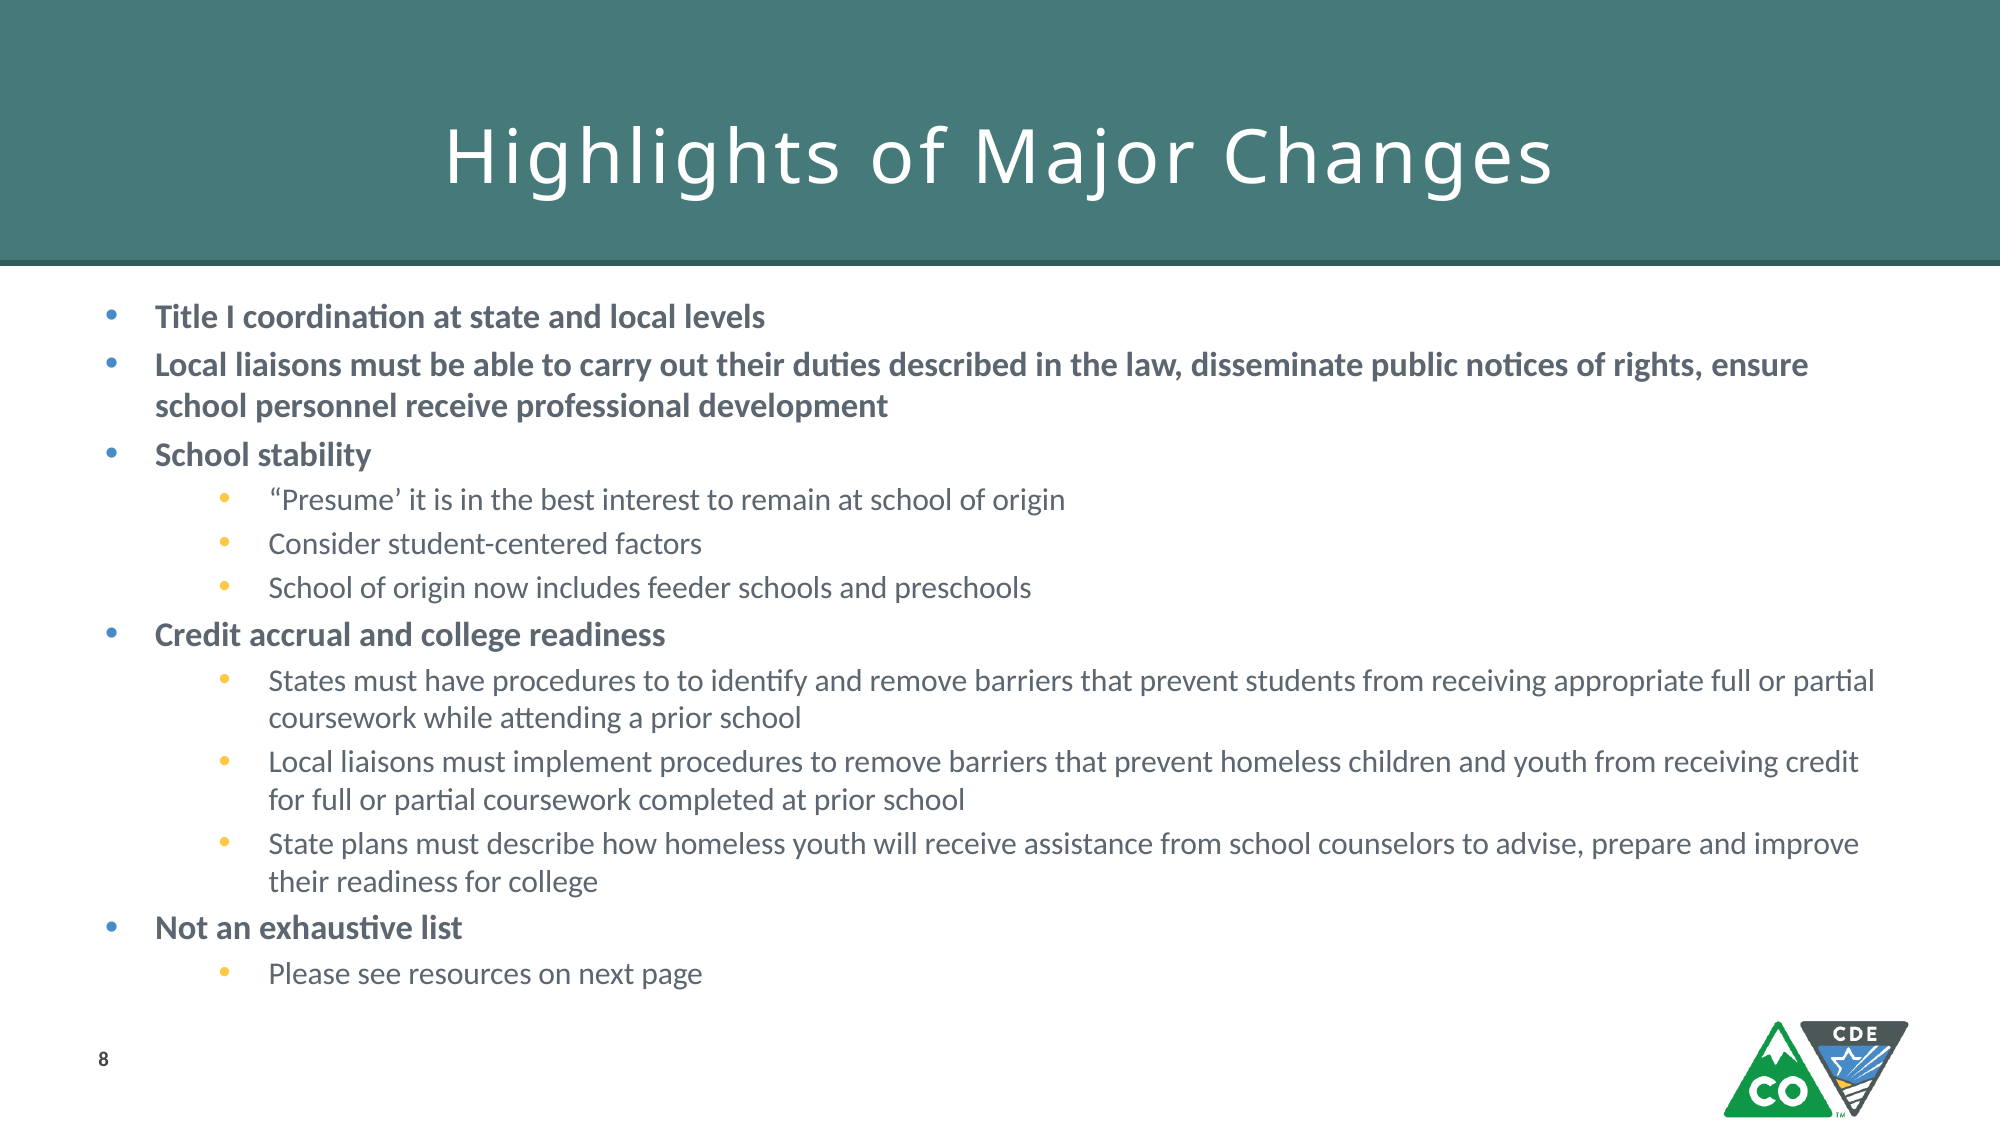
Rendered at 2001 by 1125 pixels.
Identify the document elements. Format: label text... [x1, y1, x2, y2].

footer 8 [83, 1027, 717, 1088]
title Highlights of Major Changes [83, 67, 1917, 241]
list Title I coordination at state and local levels Local liaisons must be able to carry out their duties described in the law, disseminate public notices of rights, ensure school personnel receive professional development School stability “Presume’ it is in the best interest to remain at school of origin Consider student-centered factors School of origin now includes feeder schools and preschools Credit accrual and college readiness States must have procedures to to identify and remove barriers that prevent students from receiving appropriate full or partial coursework while attending a prior school Local liaisons must implement procedures to remove barriers that prevent homeless children and youth from receiving credit for full or partial coursework completed at prior school State plans must describe how homeless youth will receive assistance from school counselors to advise, prepare and improve their readiness for college Not an exhaustive list Please see resources on next page [83, 286, 1917, 1005]
